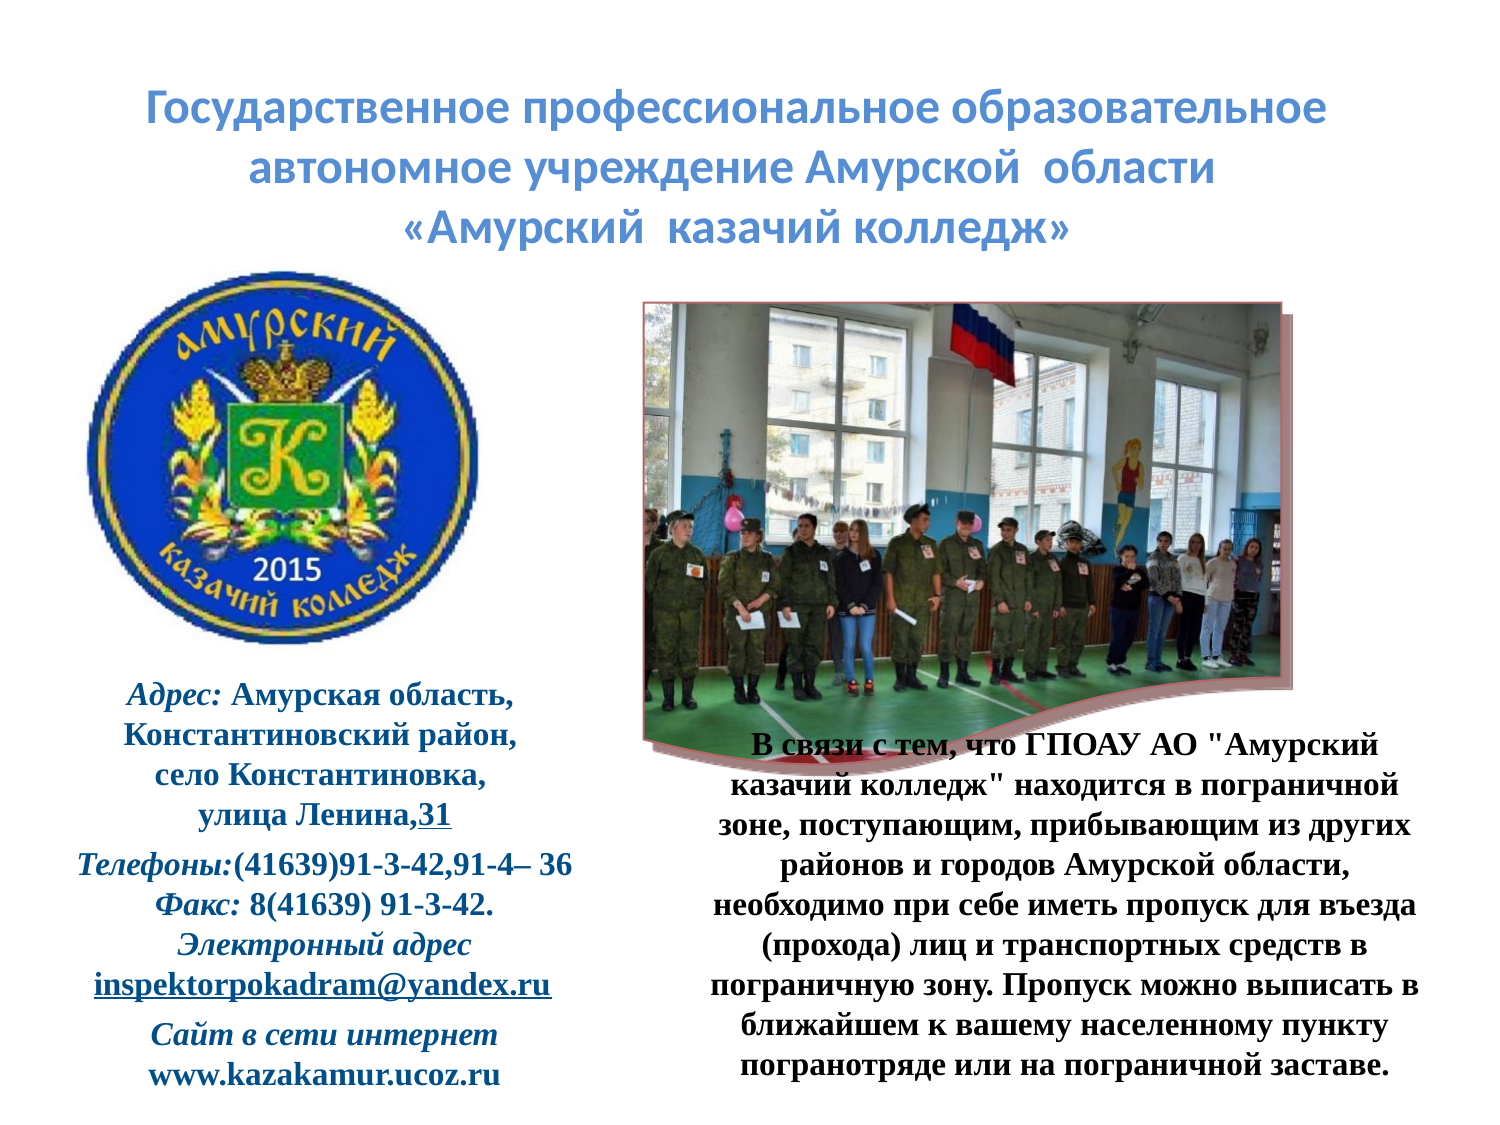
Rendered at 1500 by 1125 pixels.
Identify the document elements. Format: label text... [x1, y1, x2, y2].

title Государственное профессиональное образовательное автономное учреждение Амурской области «Амурский казачий колледж» [76, 42, 1399, 284]
picture [643, 302, 1282, 771]
text_box В связи с тем, что ГПОАУ АО "Амурский казачий колледж" находится в пограничной зоне, поступающим, прибывающим из других районов и городов Амурской области, необходимо при себе иметь пропуск для въезда (прохода) лиц и транспортных средств в пограничную зону. Пропуск можно выписать в ближайшем к вашему населенному пункту погранотряде или на пограничной заставе. [687, 715, 1444, 1090]
text_box Адрес: Амурская область, Константиновский район, село Константиновка, улица Ленина,31 Телефоны:(41639)91-3-42,91-4– 36 Факс: 8(41639) 91-3-42. Электронный адрес inspektorpokadram@yandex.ru Сайт в сети интернет www.kazakamur.ucoz.ru [64, 666, 585, 1094]
picture [64, 255, 508, 667]
